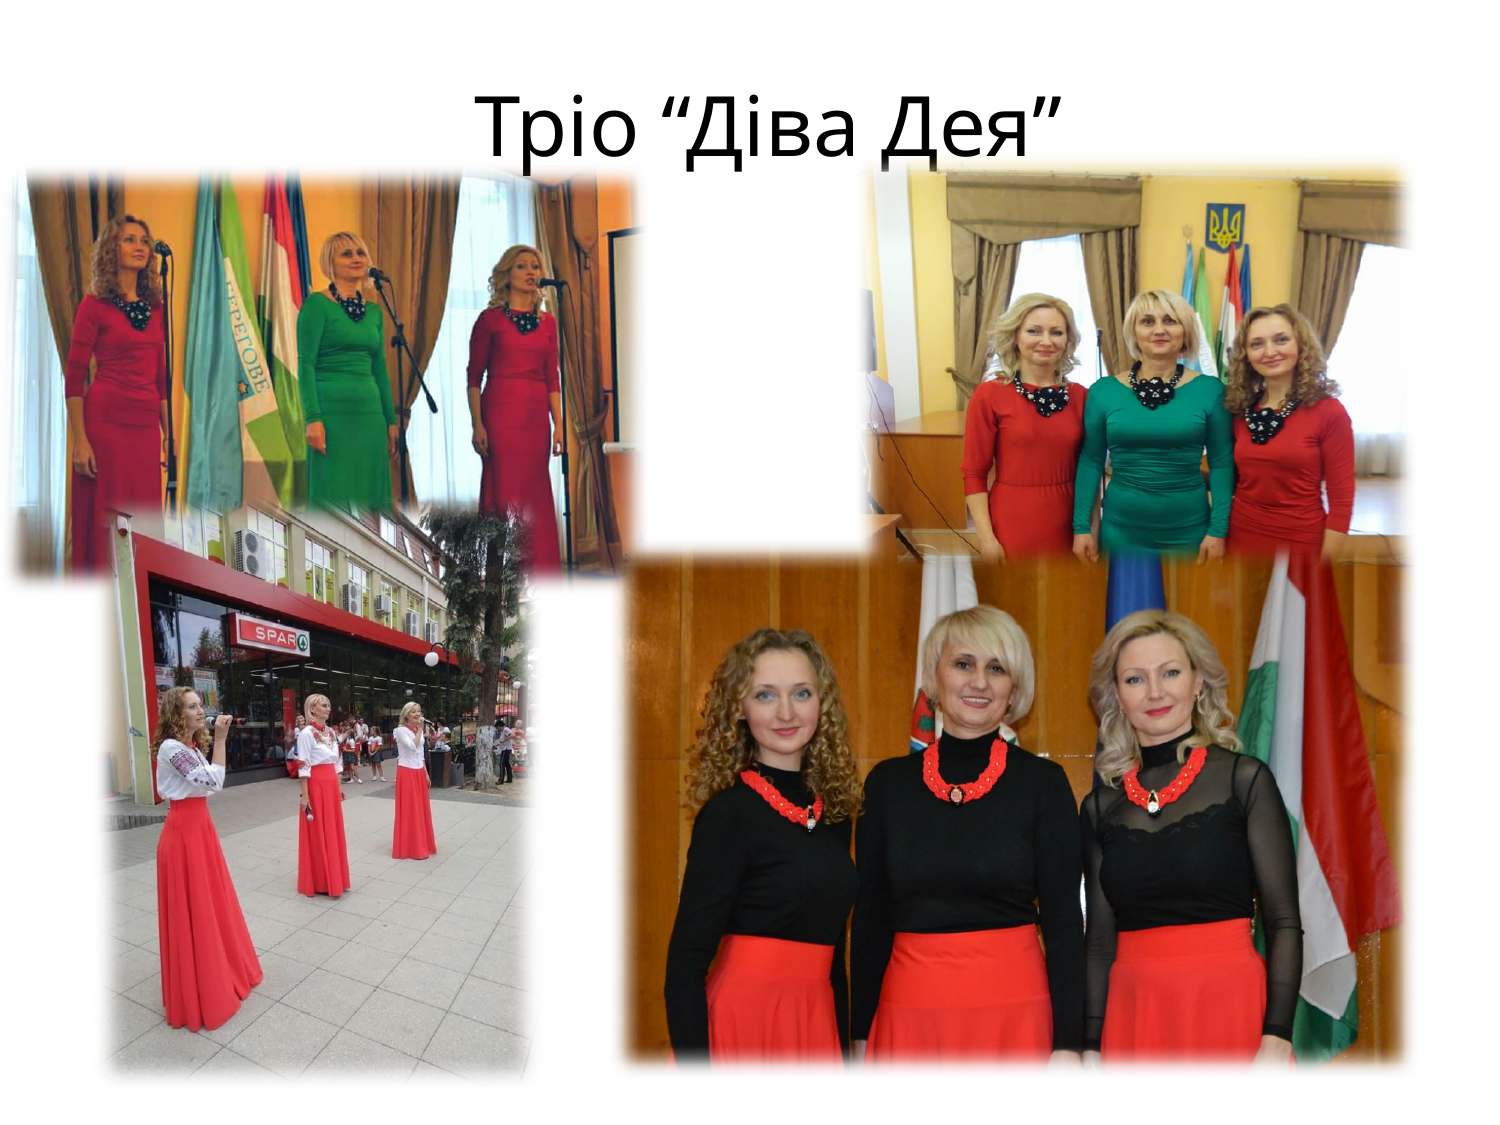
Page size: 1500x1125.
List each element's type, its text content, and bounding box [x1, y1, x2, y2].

picture [0, 152, 1419, 1090]
title Тріо “Діва Дея” [93, 35, 1444, 211]
